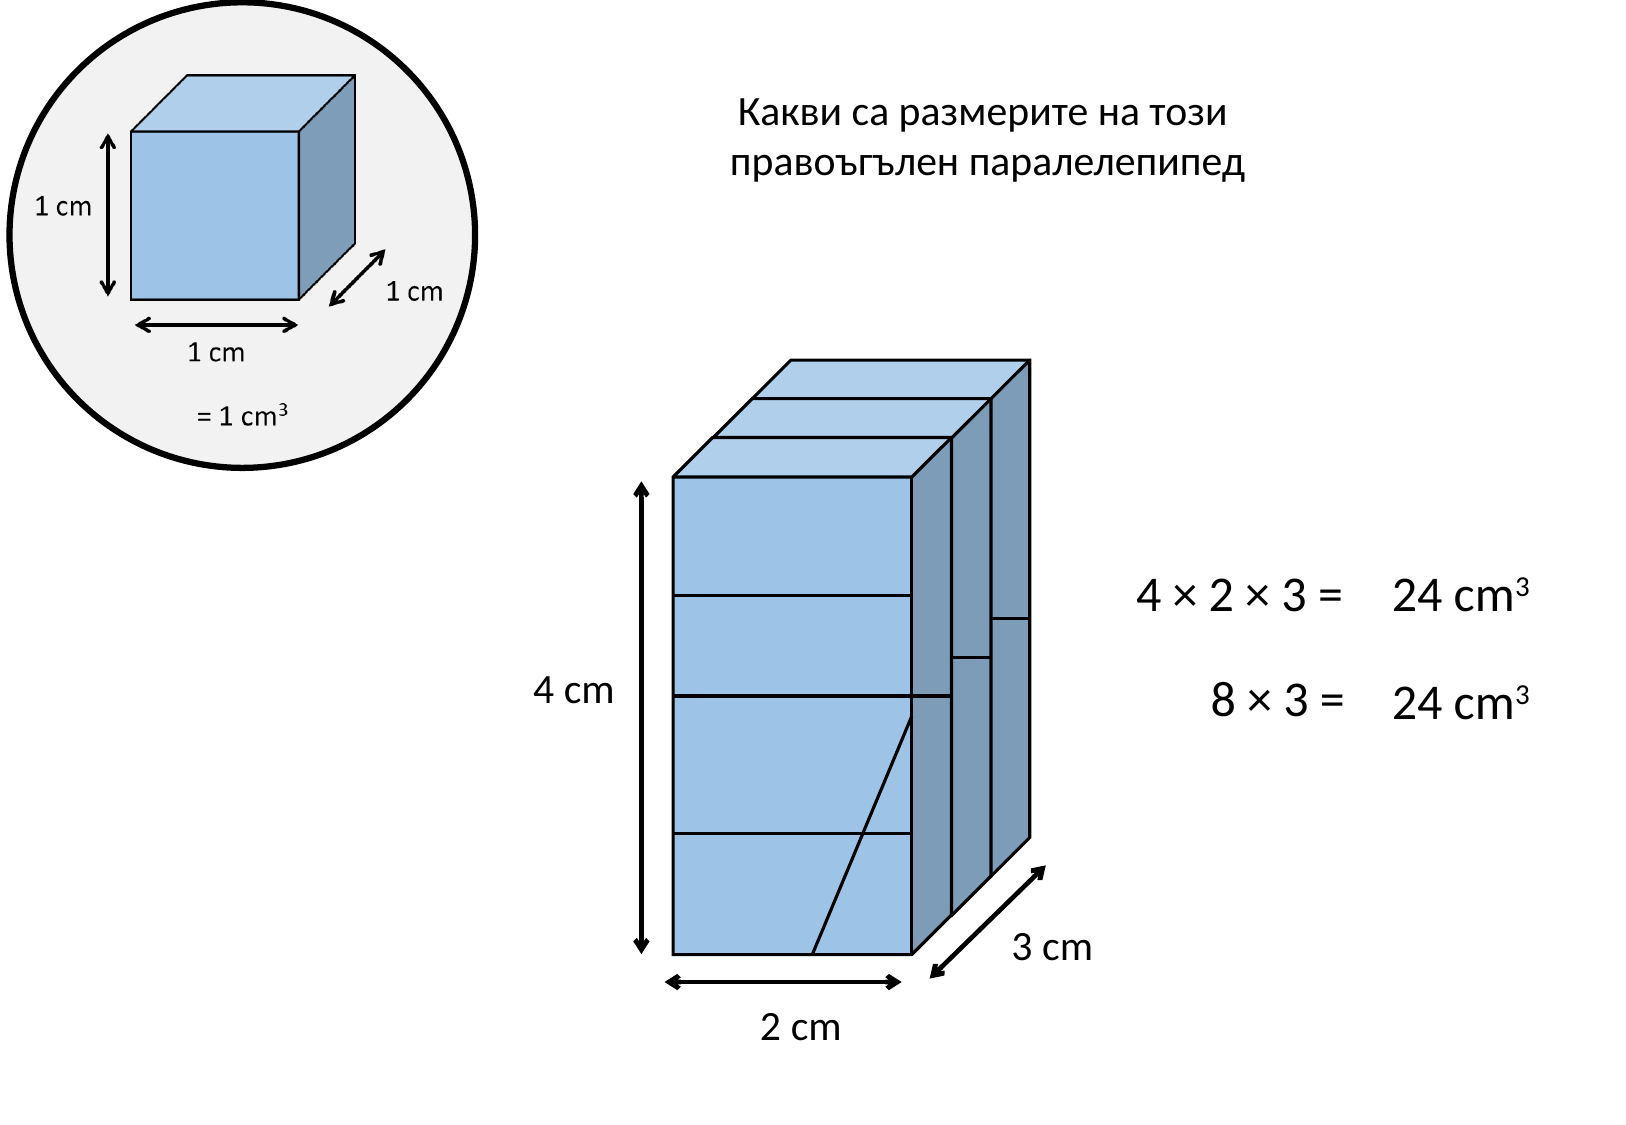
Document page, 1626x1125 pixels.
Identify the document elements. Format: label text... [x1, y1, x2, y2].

text_box 8 × 3 = [1195, 658, 1383, 734]
text_box 3 cm [1046, 911, 1108, 976]
text_box 24 cm3 [1377, 553, 1545, 629]
text_box 4 cm [518, 653, 630, 719]
text_box 24 cm3 [1377, 662, 1545, 737]
text_box 4 × 2 × 3 = [1121, 553, 1377, 629]
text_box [751, 360, 1030, 865]
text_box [929, 865, 1046, 979]
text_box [9, 2, 476, 468]
text_box Какви са размерите на този правоъгълен паралелепипед [715, 76, 1261, 242]
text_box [673, 437, 952, 955]
text_box 2 cm [745, 990, 857, 1056]
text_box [712, 398, 992, 865]
